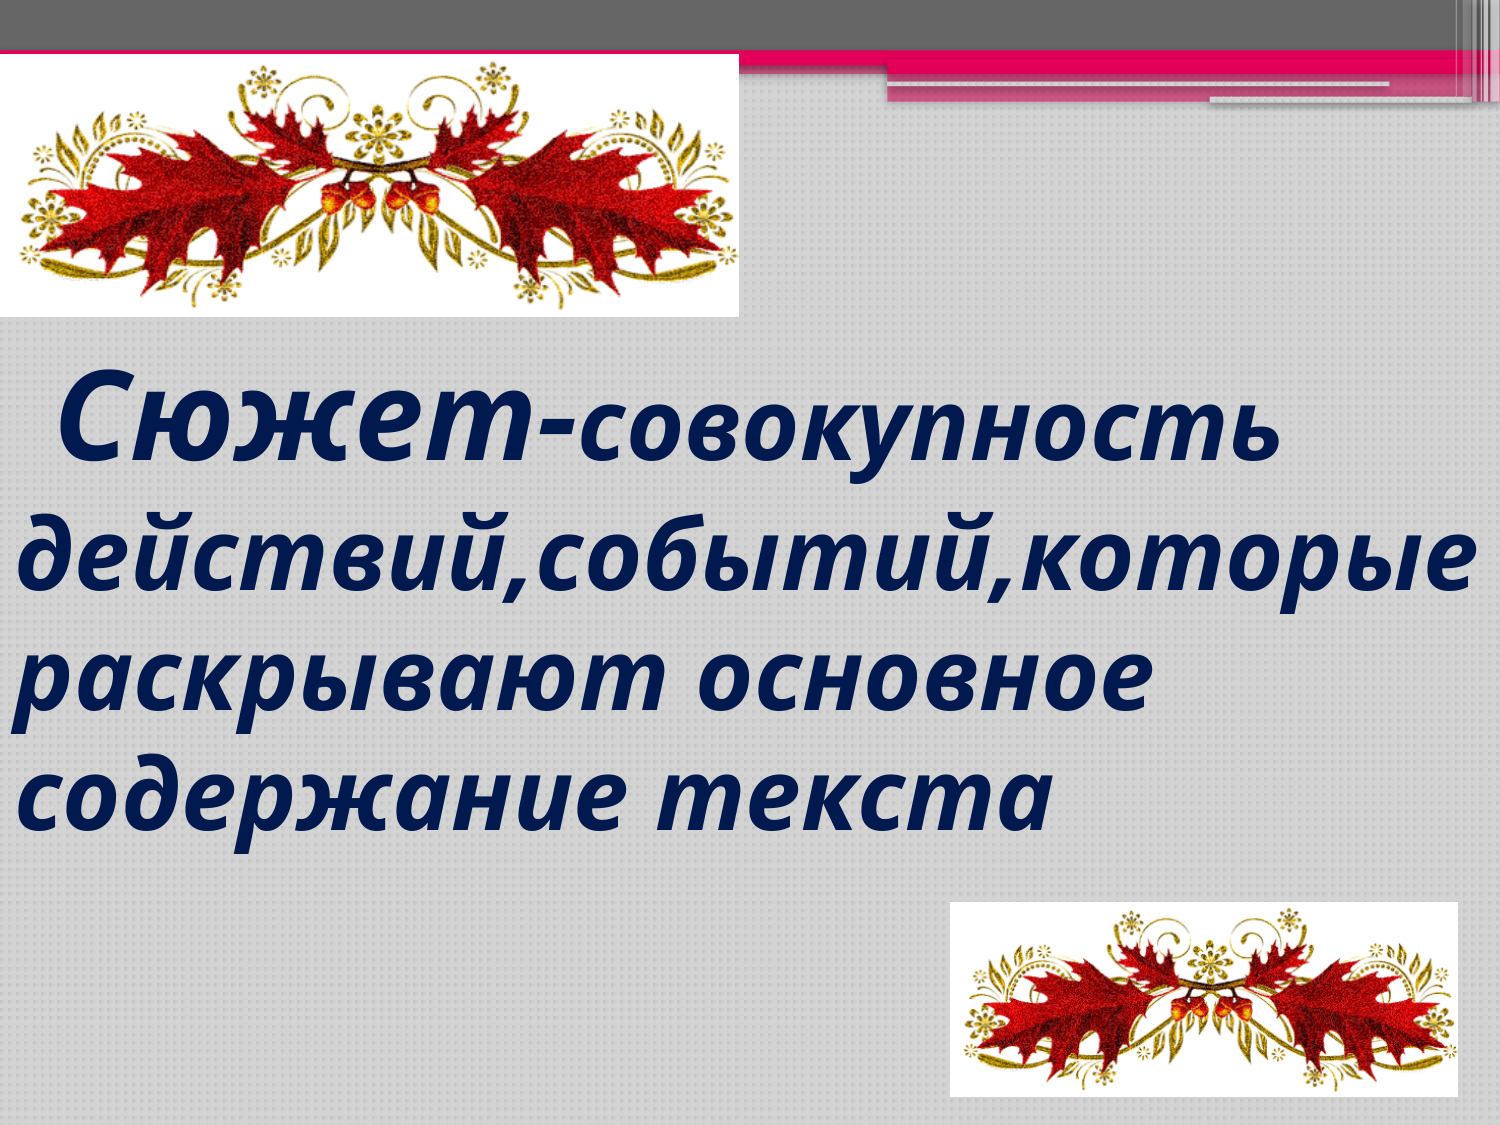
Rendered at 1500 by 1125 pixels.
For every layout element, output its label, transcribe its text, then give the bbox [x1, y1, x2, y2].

picture [950, 902, 1458, 1097]
picture [0, 54, 739, 317]
title Сюжет-совокупность действий,событий,которые раскрывают основное содержание текста [0, 0, 1500, 858]
